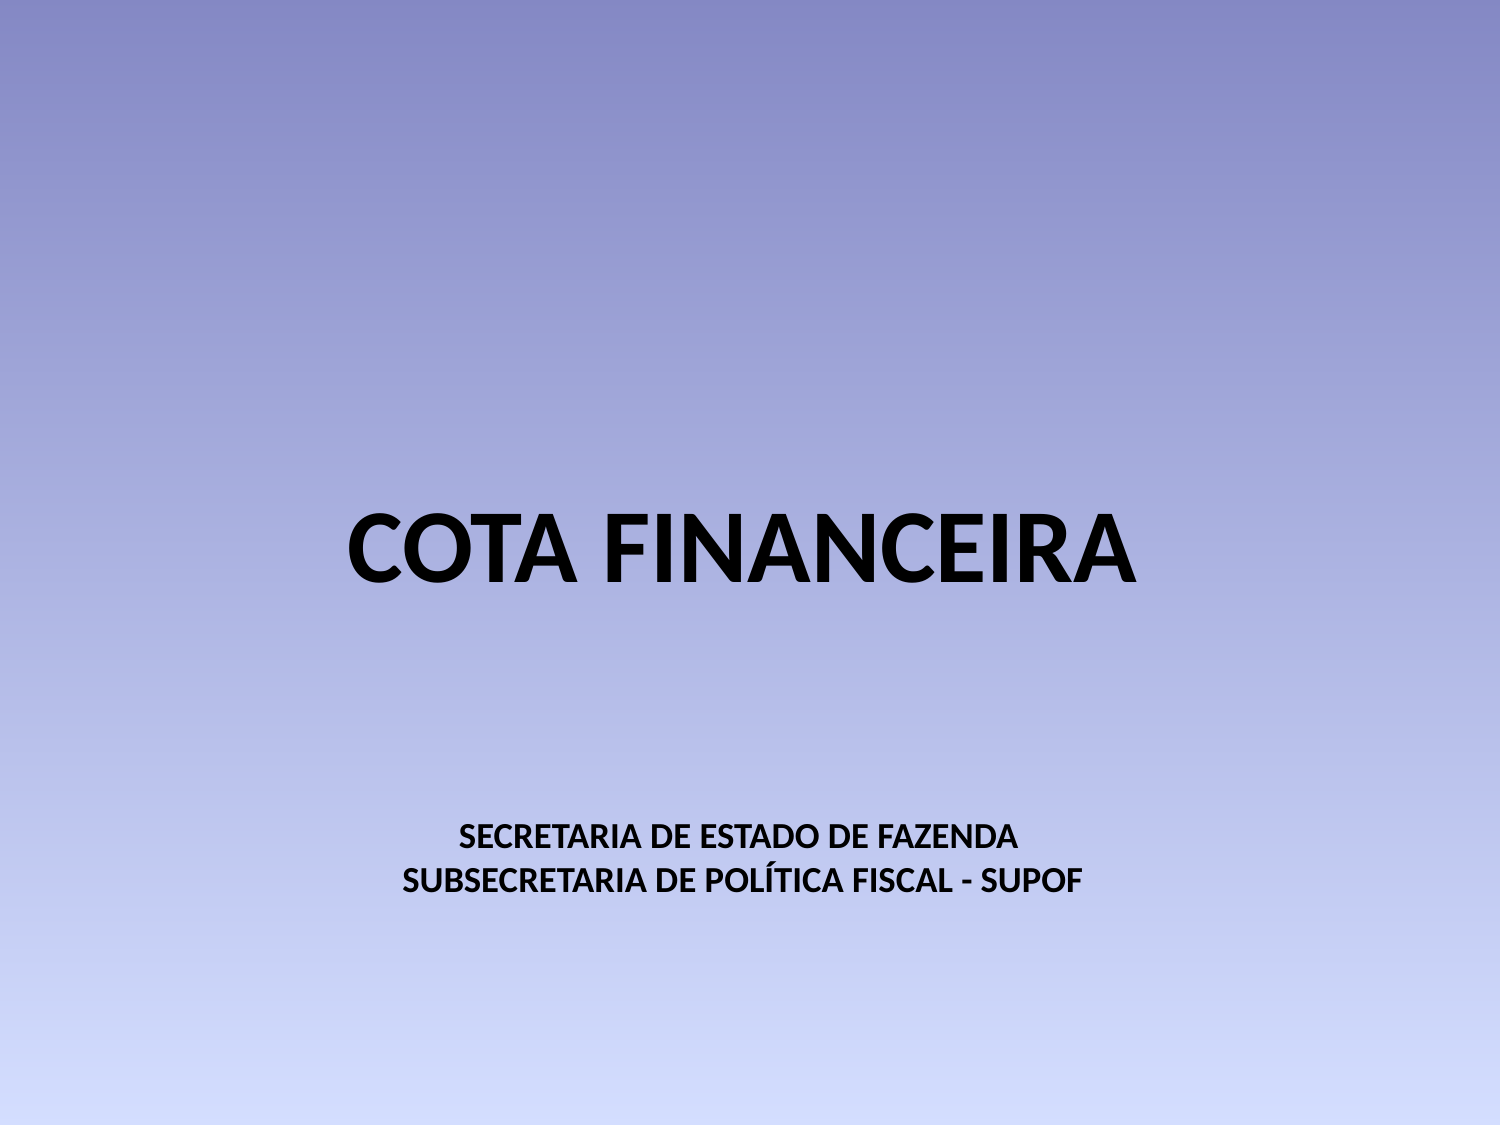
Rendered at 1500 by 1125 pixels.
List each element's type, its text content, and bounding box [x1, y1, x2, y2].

title COTA FINANCEIRA SECRETARIA DE ESTADO DE FAZENDA SUBSECRETARIA DE POLÍTICA FISCAL - SUPOF [105, 468, 1381, 910]
